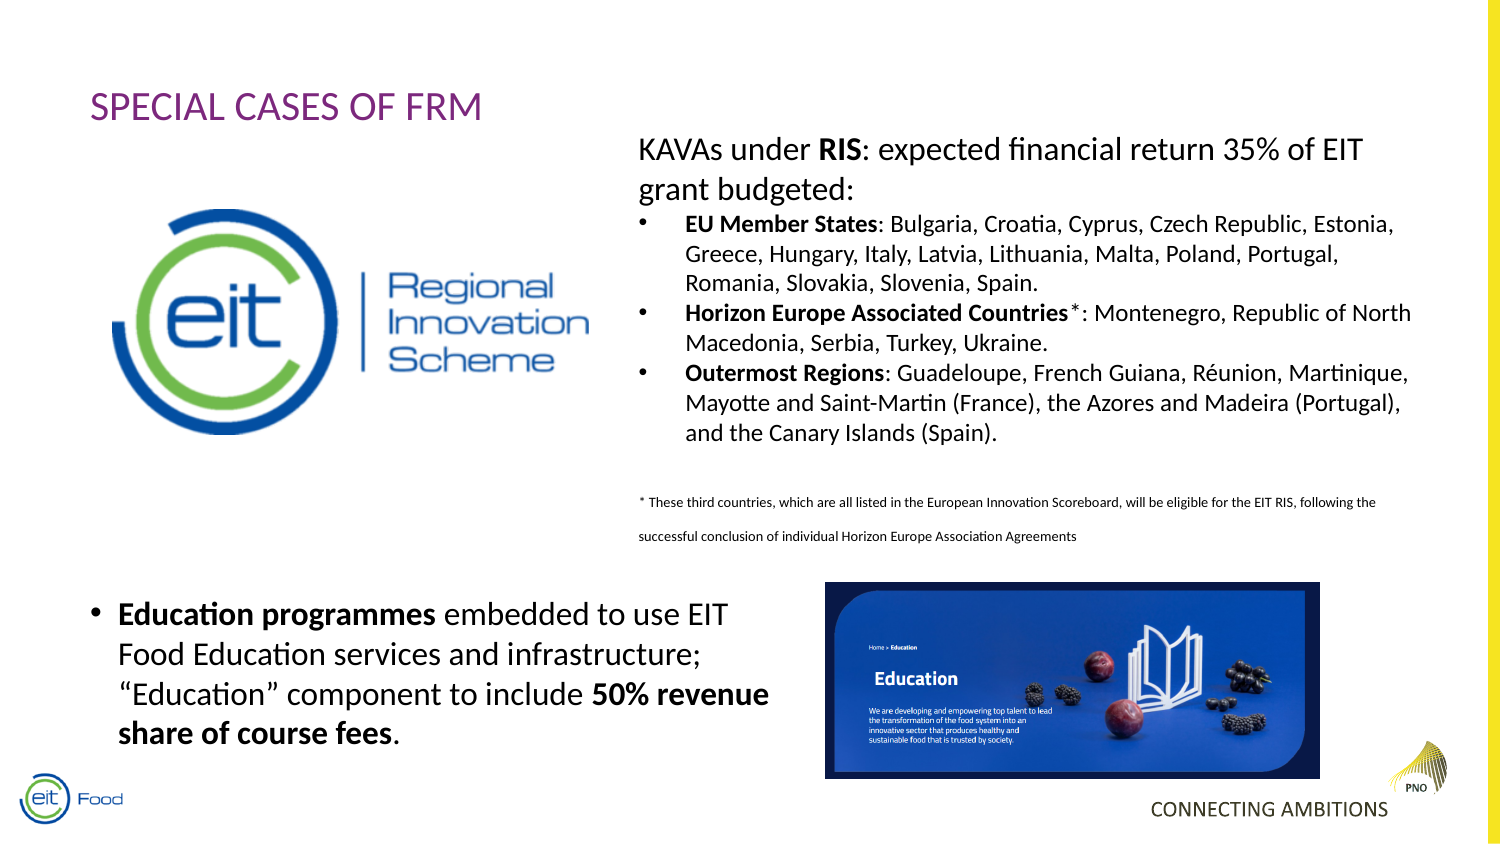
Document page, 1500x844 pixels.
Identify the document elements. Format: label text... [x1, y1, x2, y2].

picture [11, 770, 138, 827]
list Education programmes embedded to use EIT Food Education services and infrastructure; “Education” component to include 50% revenue share of course fees. [75, 584, 800, 779]
picture [112, 209, 589, 435]
text_box KAVAs under RIS: expected financial return 35% of EIT grant budgeted: EU Member States: Bulgaria, Croatia, Cyprus, Czech Republic, Estonia, Greece, Hungary, Italy, Latvia, Lithuania, Malta, Poland, Portugal, Romania, Slovakia, Slovenia, Spain. Horizon Europe Associated Countries*: Montenegro, Republic of North Macedonia, Serbia, Turkey, Ukraine. Outermost Regions: Guadeloupe, French Guiana, Réunion, Martinique, Mayotte and Saint-Martin (France), the Azores and Madeira (Portugal), and the Canary Islands (Spain). * These third countries, which are all listed in the European Innovation Scoreboard, will be eligible for the EIT RIS, following the successful conclusion of individual Horizon Europe Association Agreements [623, 119, 1448, 597]
title SPECIAL cases of frm [75, 33, 1459, 175]
picture [824, 582, 1320, 779]
